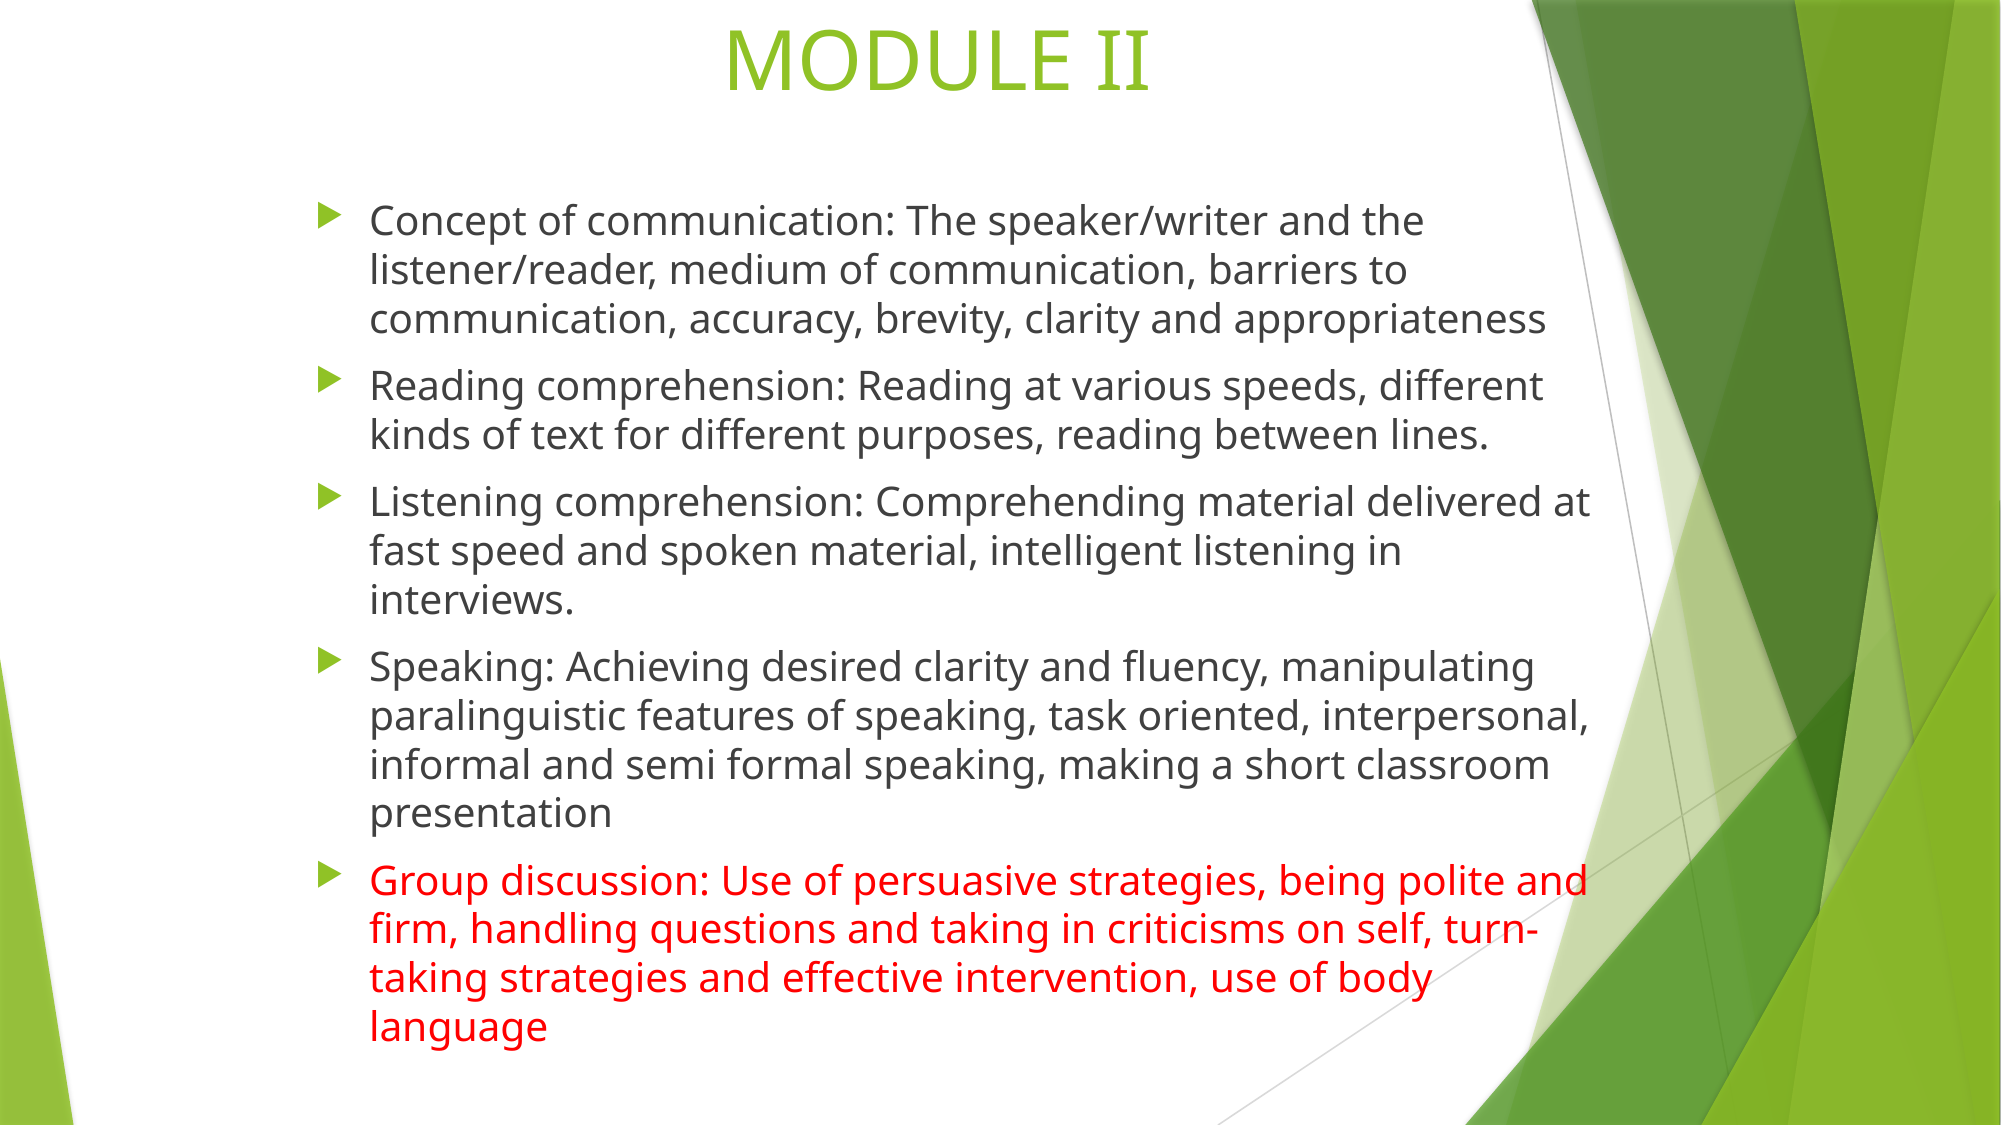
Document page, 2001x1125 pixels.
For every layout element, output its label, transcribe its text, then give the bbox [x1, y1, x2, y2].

title MODULE II [324, 0, 1550, 163]
list Concept of communication: The speaker/writer and the listener/reader, medium of communication, barriers to communication, accuracy, brevity, clarity and appropriateness Reading comprehension: Reading at various speeds, different kinds of text for different purposes, reading between lines. Listening comprehension: Comprehending material delivered at fast speed and spoken material, intelligent listening in interviews. Speaking: Achieving desired clarity and fluency, manipulating paralinguistic features of speaking, task oriented, interpersonal, informal and semi formal speaking, making a short classroom presentation Group discussion: Use of persuasive strategies, being polite and firm, handling questions and taking in criticisms on self, turn-taking strategies and effective intervention, use of body language [300, 187, 1625, 1062]
